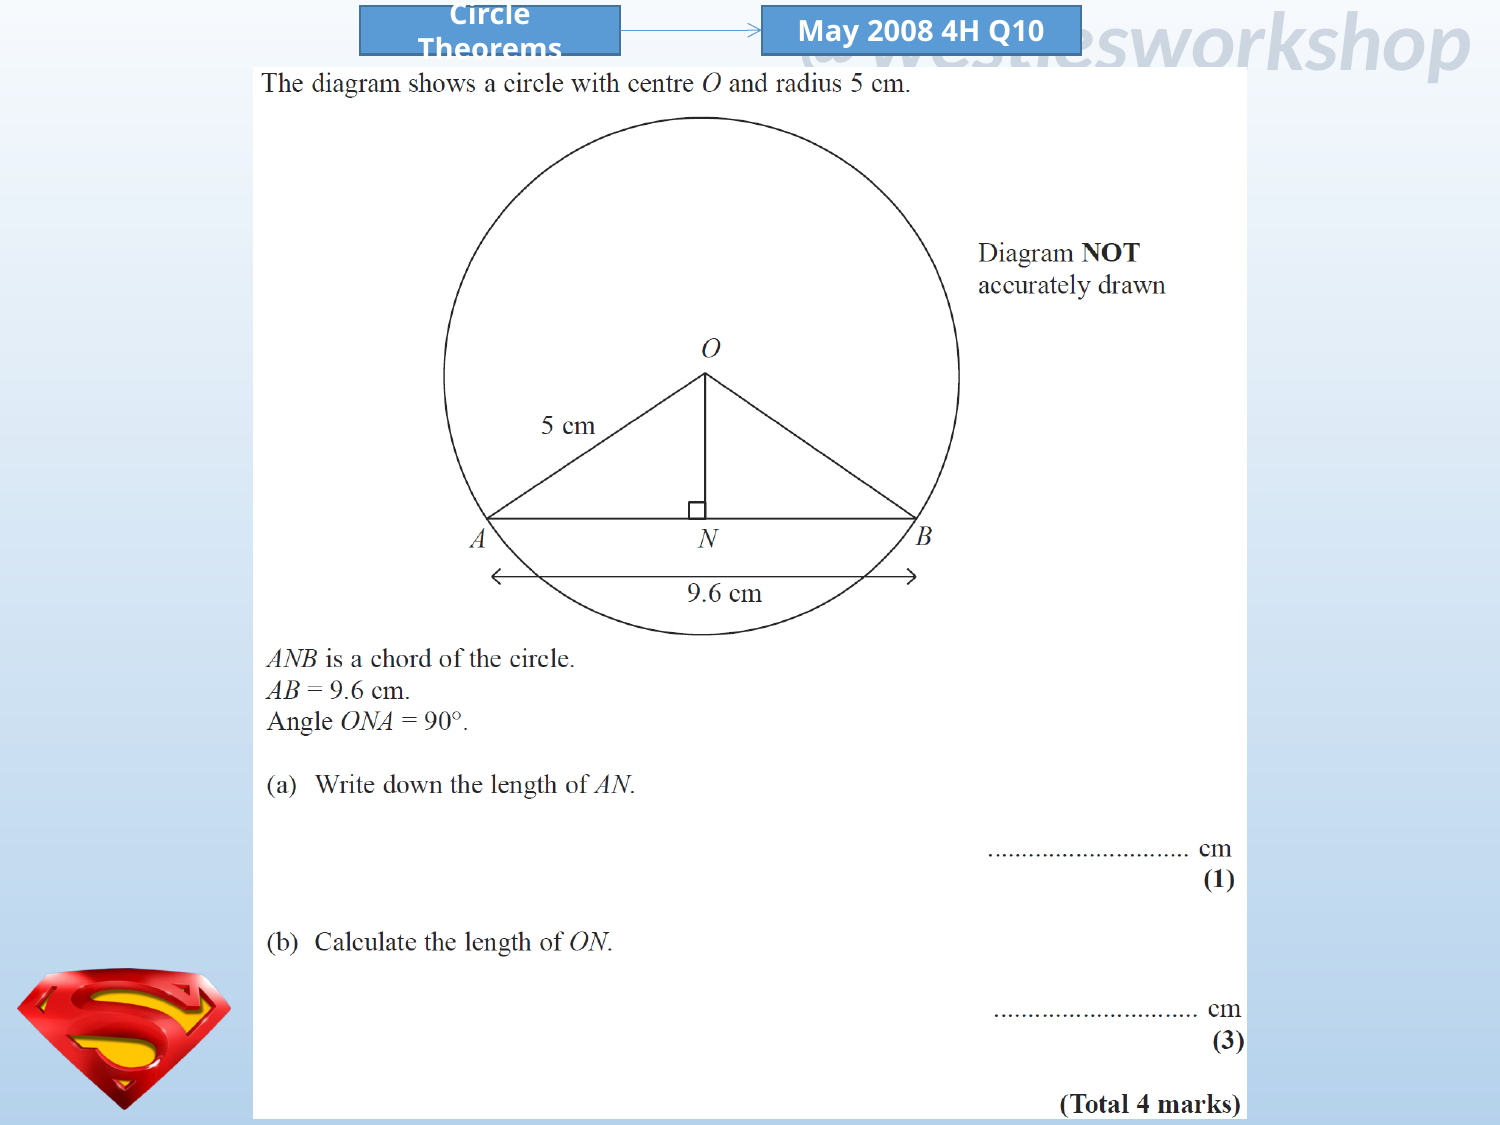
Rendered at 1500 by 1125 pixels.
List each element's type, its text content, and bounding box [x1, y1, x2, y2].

picture [253, 67, 1247, 1119]
picture [17, 968, 231, 1110]
text_box May 2008 4H Q10 [761, 5, 1082, 56]
text_box Circle Theorems [359, 5, 621, 56]
